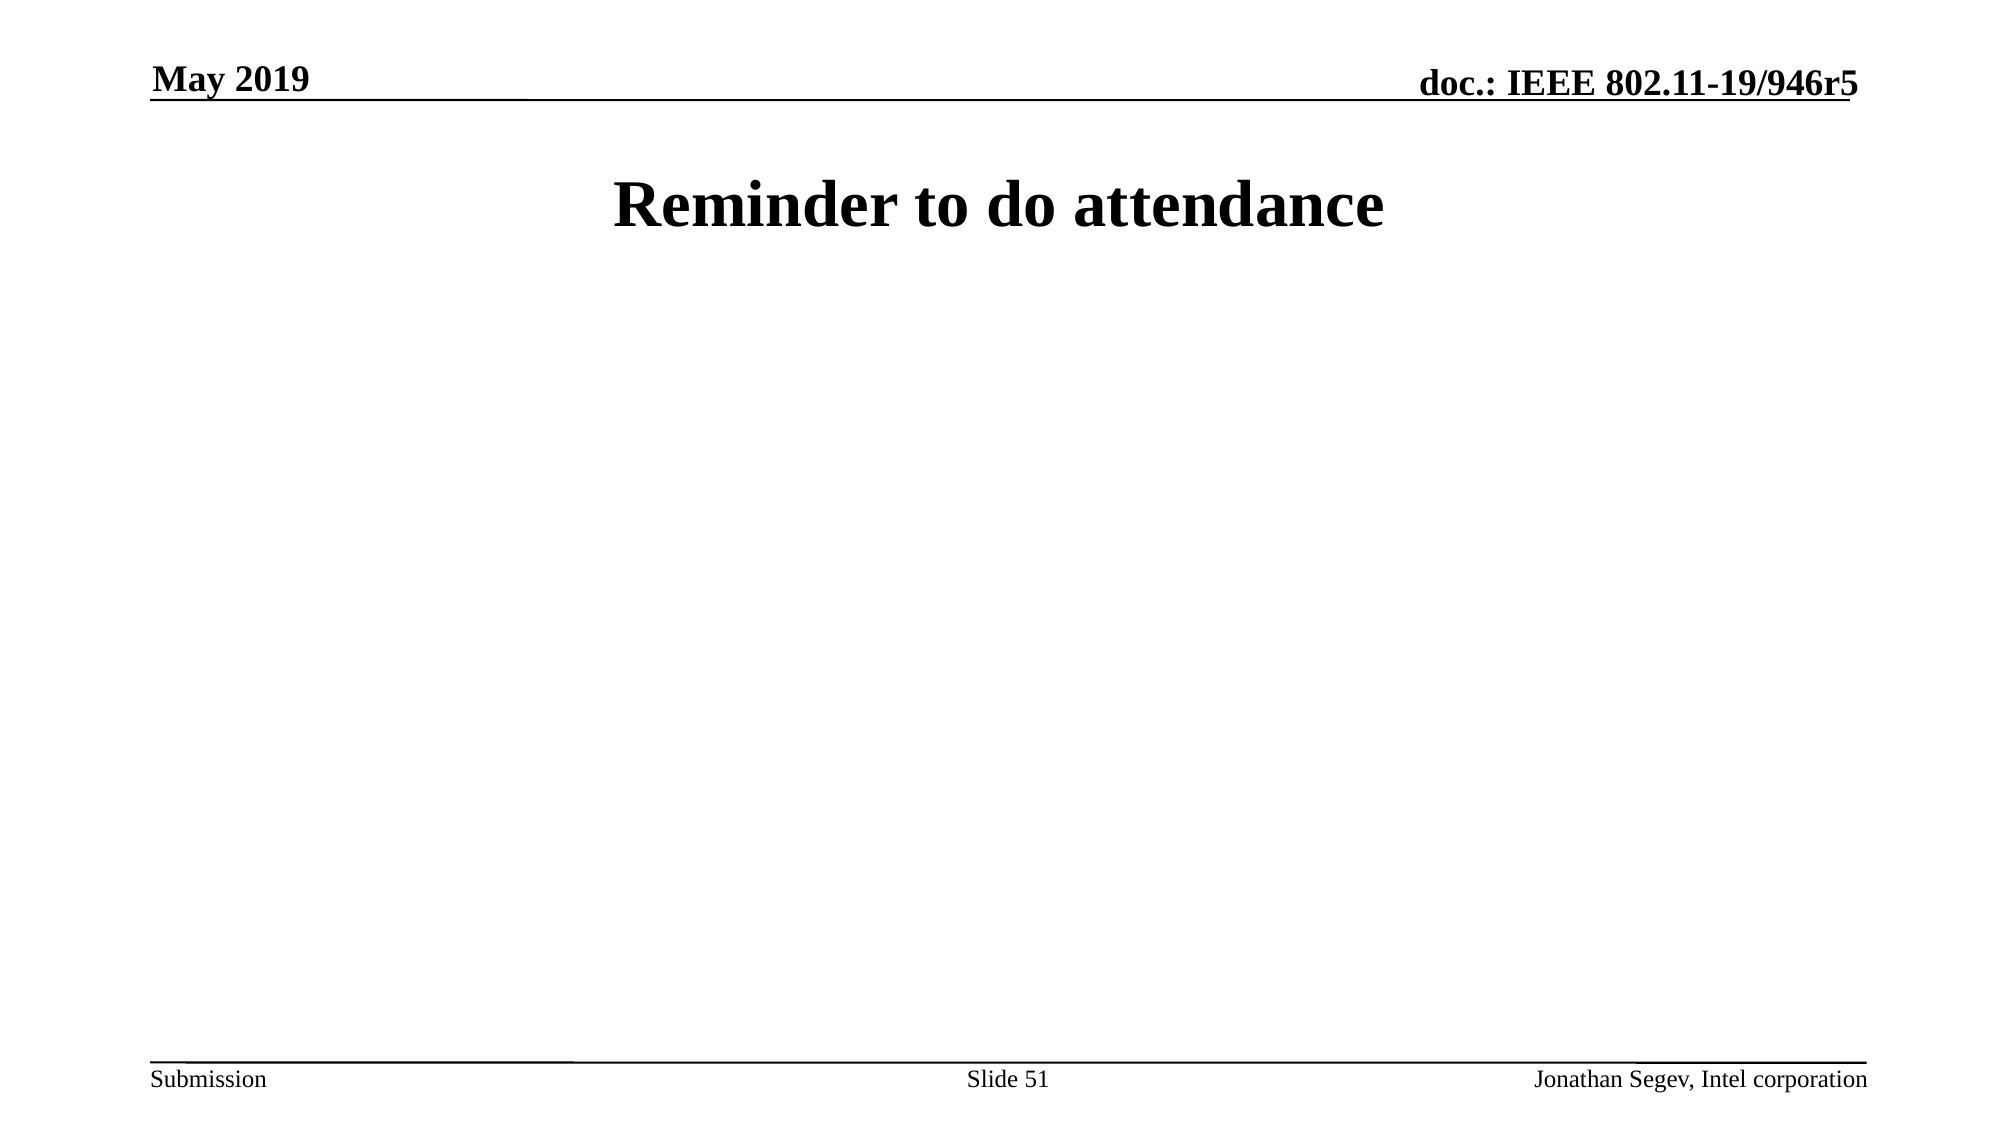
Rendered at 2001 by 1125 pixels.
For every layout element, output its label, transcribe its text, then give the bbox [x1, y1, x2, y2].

title Reminder to do attendance [149, 112, 1850, 288]
footer Jonathan Segev, Intel corporation [1171, 1061, 1869, 1093]
slide_number Slide 51 [950, 1061, 1067, 1123]
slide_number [152, 54, 563, 100]
